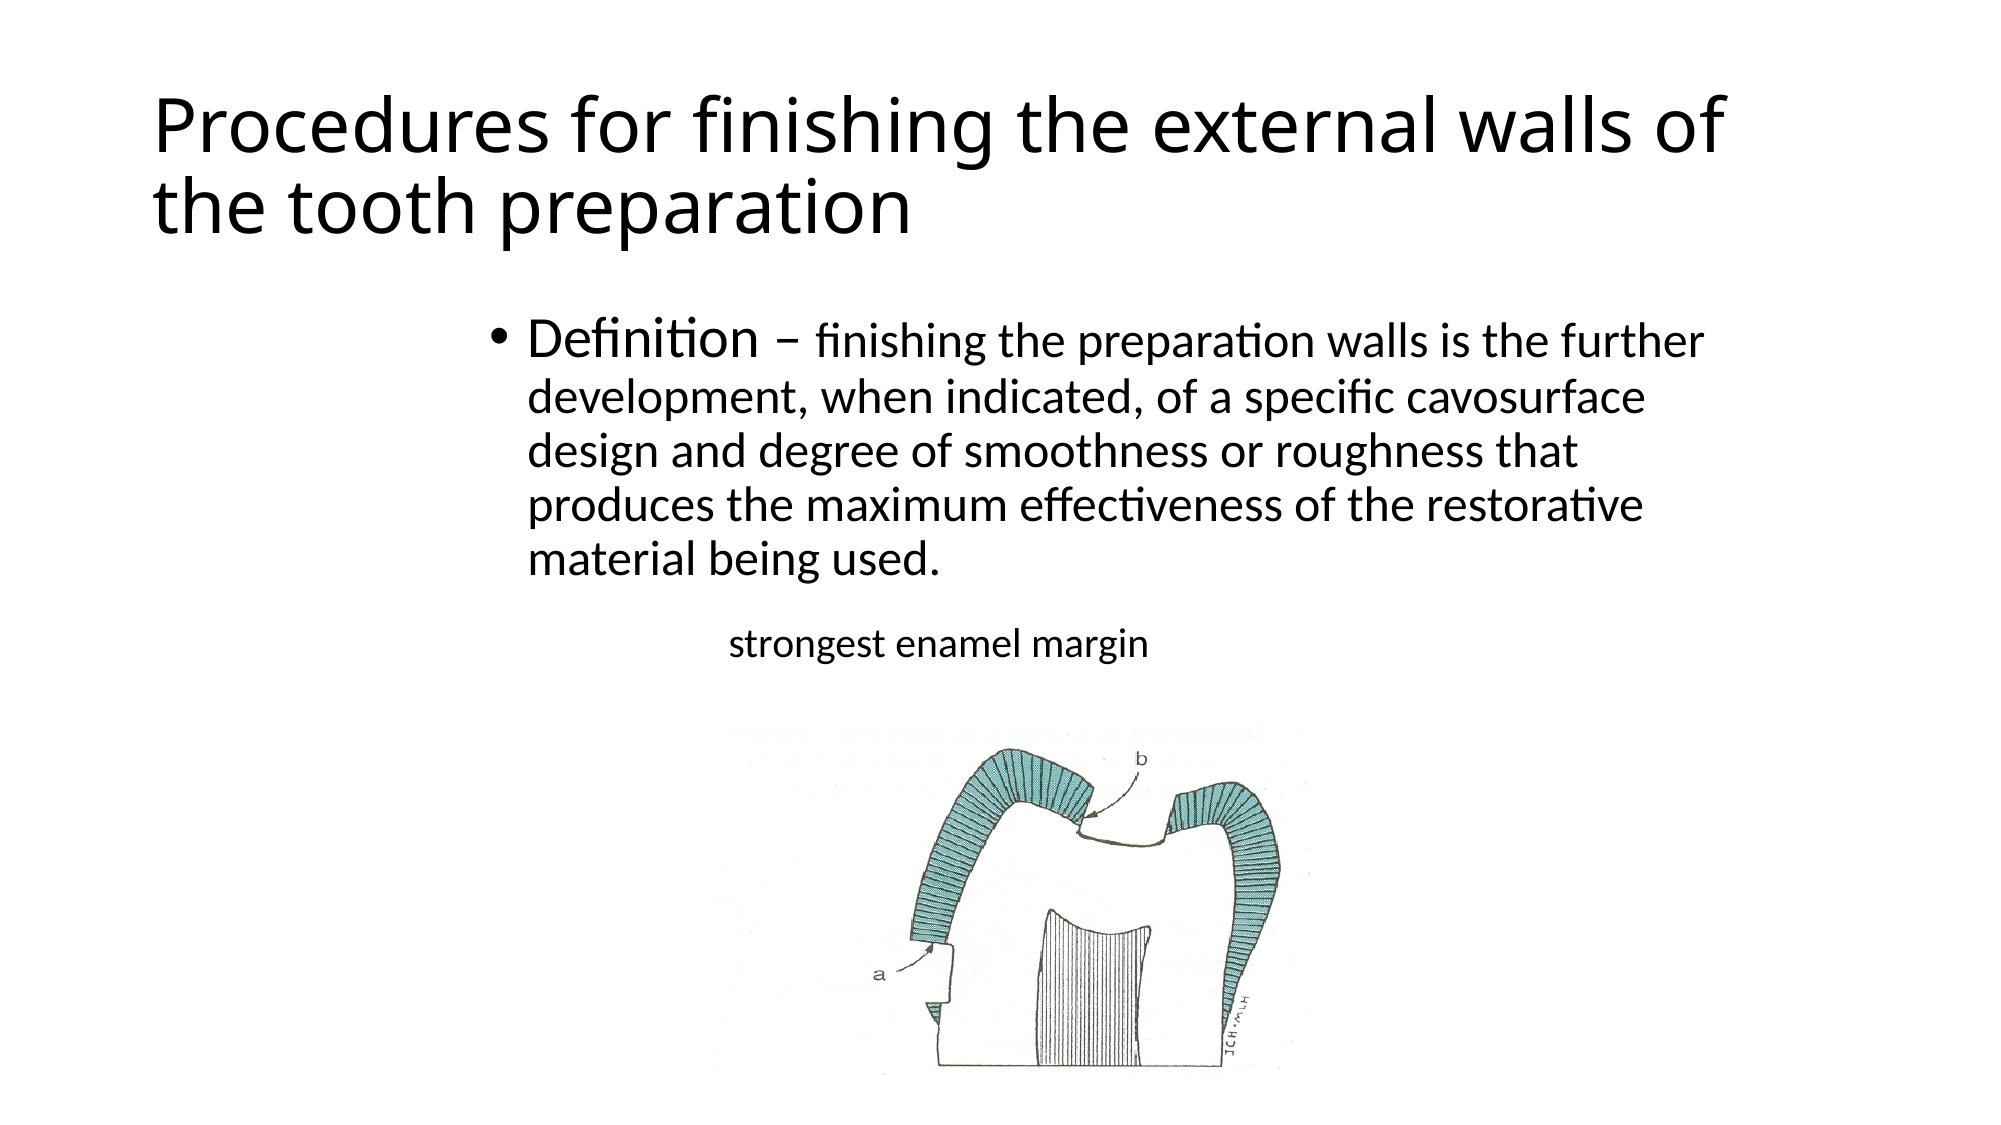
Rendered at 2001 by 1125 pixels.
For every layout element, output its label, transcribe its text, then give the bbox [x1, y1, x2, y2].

list Definition – finishing the preparation walls is the further development, when indicated, of a specific cavosurface design and degree of smoothness or roughness that produces the maximum effectiveness of the restorative material being used. strongest enamel margin [474, 299, 1750, 975]
picture [712, 724, 1313, 1082]
title Procedures for finishing the external walls of the tooth preparation [137, 59, 1863, 278]
